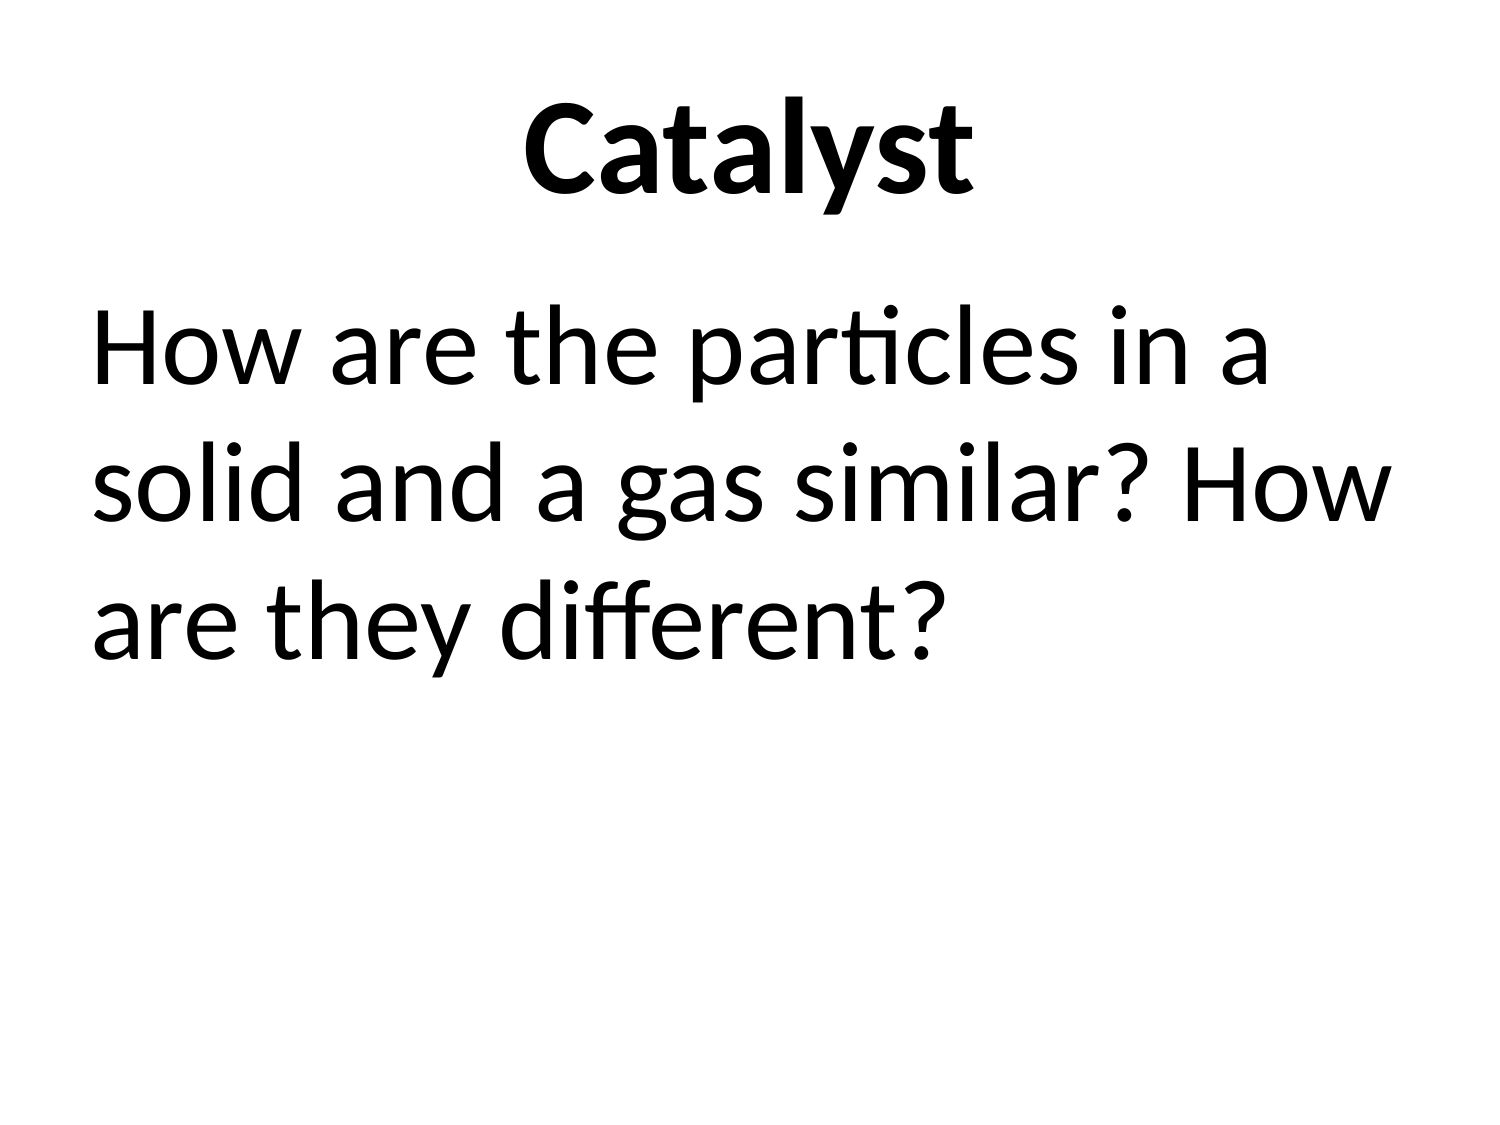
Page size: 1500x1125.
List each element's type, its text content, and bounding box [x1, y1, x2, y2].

title Catalyst [75, 45, 1425, 233]
list How are the particles in a solid and a gas similar? How are they different? [75, 262, 1425, 1005]
